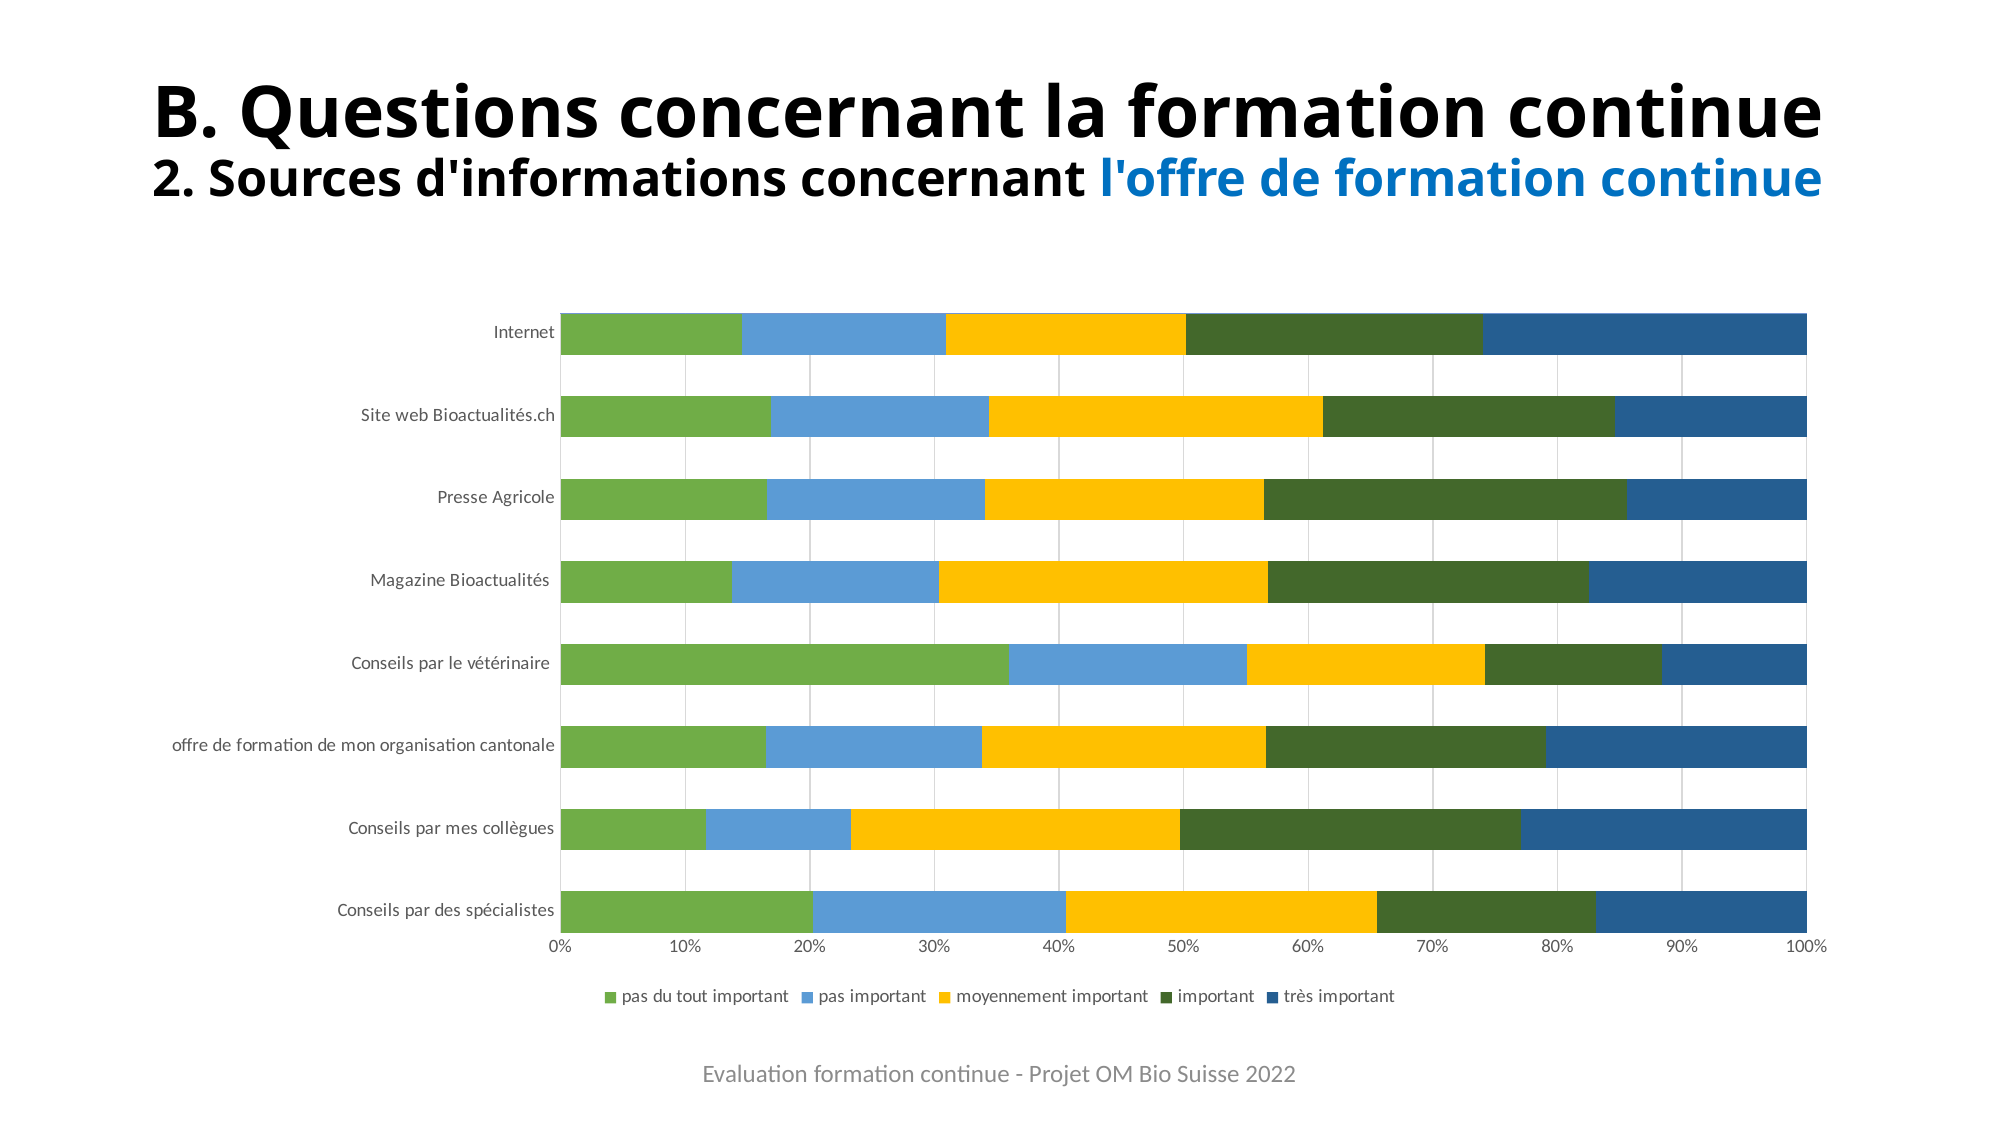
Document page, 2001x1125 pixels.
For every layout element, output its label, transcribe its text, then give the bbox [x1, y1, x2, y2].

title B. Questions concernant la formation continue 2. Sources d'informations concernant l'offre de formation continue [137, 59, 1863, 278]
chart [137, 299, 1863, 1014]
footer Evaluation formation continue - Projet OM Bio Suisse 2022 [662, 1042, 1338, 1103]
